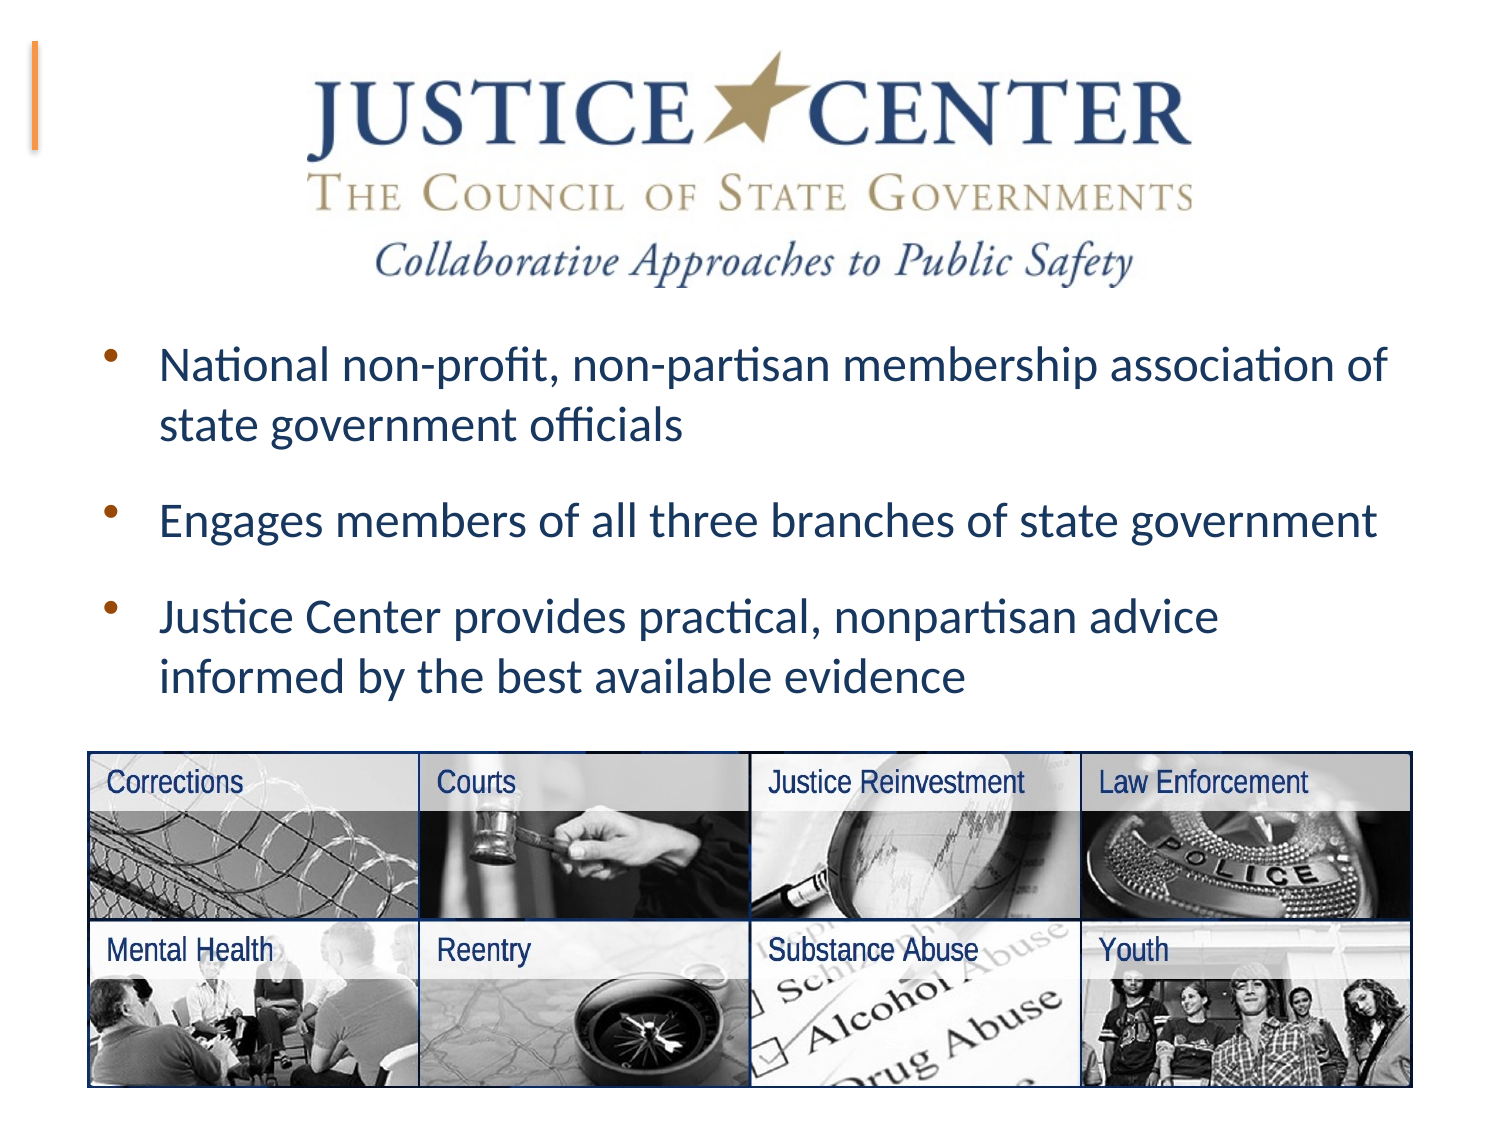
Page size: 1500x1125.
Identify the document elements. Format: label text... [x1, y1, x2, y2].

picture [87, 750, 1413, 1088]
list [306, 49, 1194, 288]
text_box National non-profit, non-partisan membership association of state government officials Engages members of all three branches of state government Justice Center provides practical, nonpartisan advice informed by the best available evidence [87, 324, 1413, 738]
